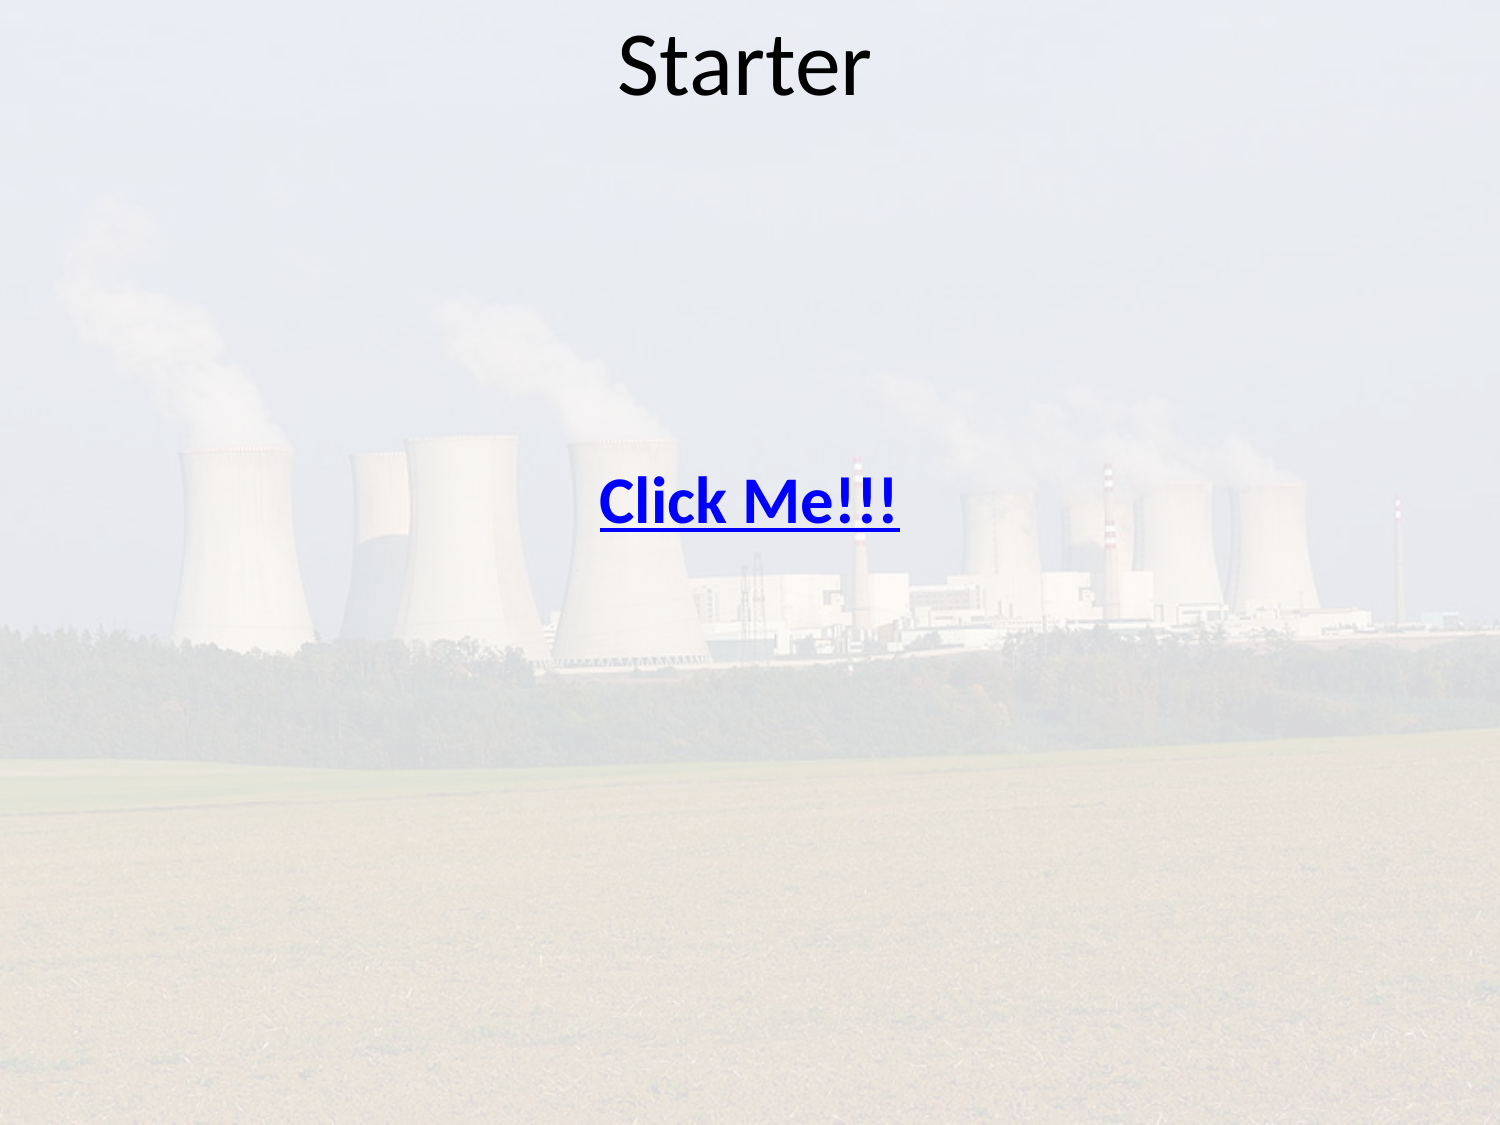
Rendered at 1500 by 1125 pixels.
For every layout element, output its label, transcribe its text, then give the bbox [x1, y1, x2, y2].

title Starter [70, 0, 1421, 153]
list Click Me!!! [75, 262, 1425, 1005]
